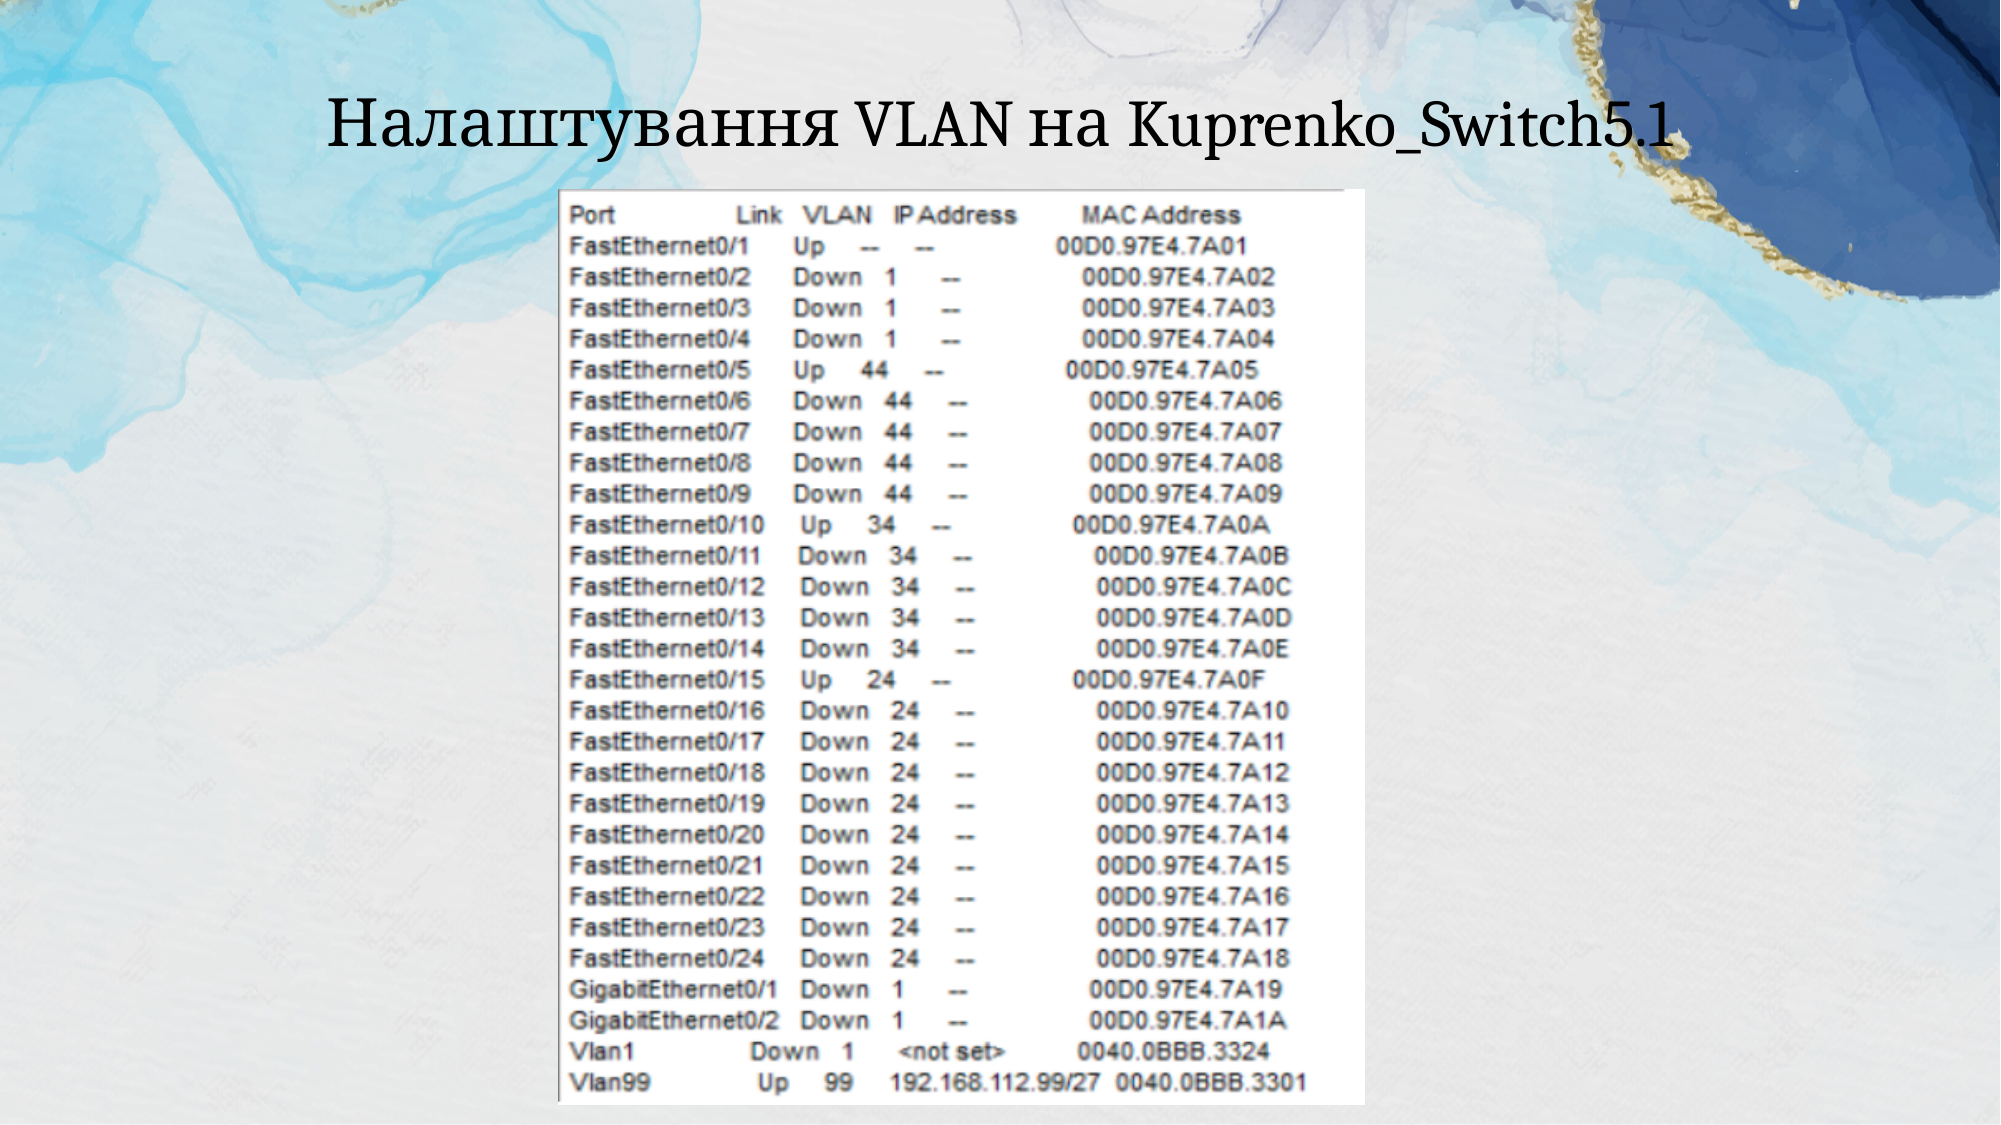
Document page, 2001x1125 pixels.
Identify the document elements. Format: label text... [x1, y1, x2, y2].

title Налаштування VLAN на Kuprenko_Switch5.1 [137, 59, 1863, 190]
picture [0, 0, 2000, 1125]
